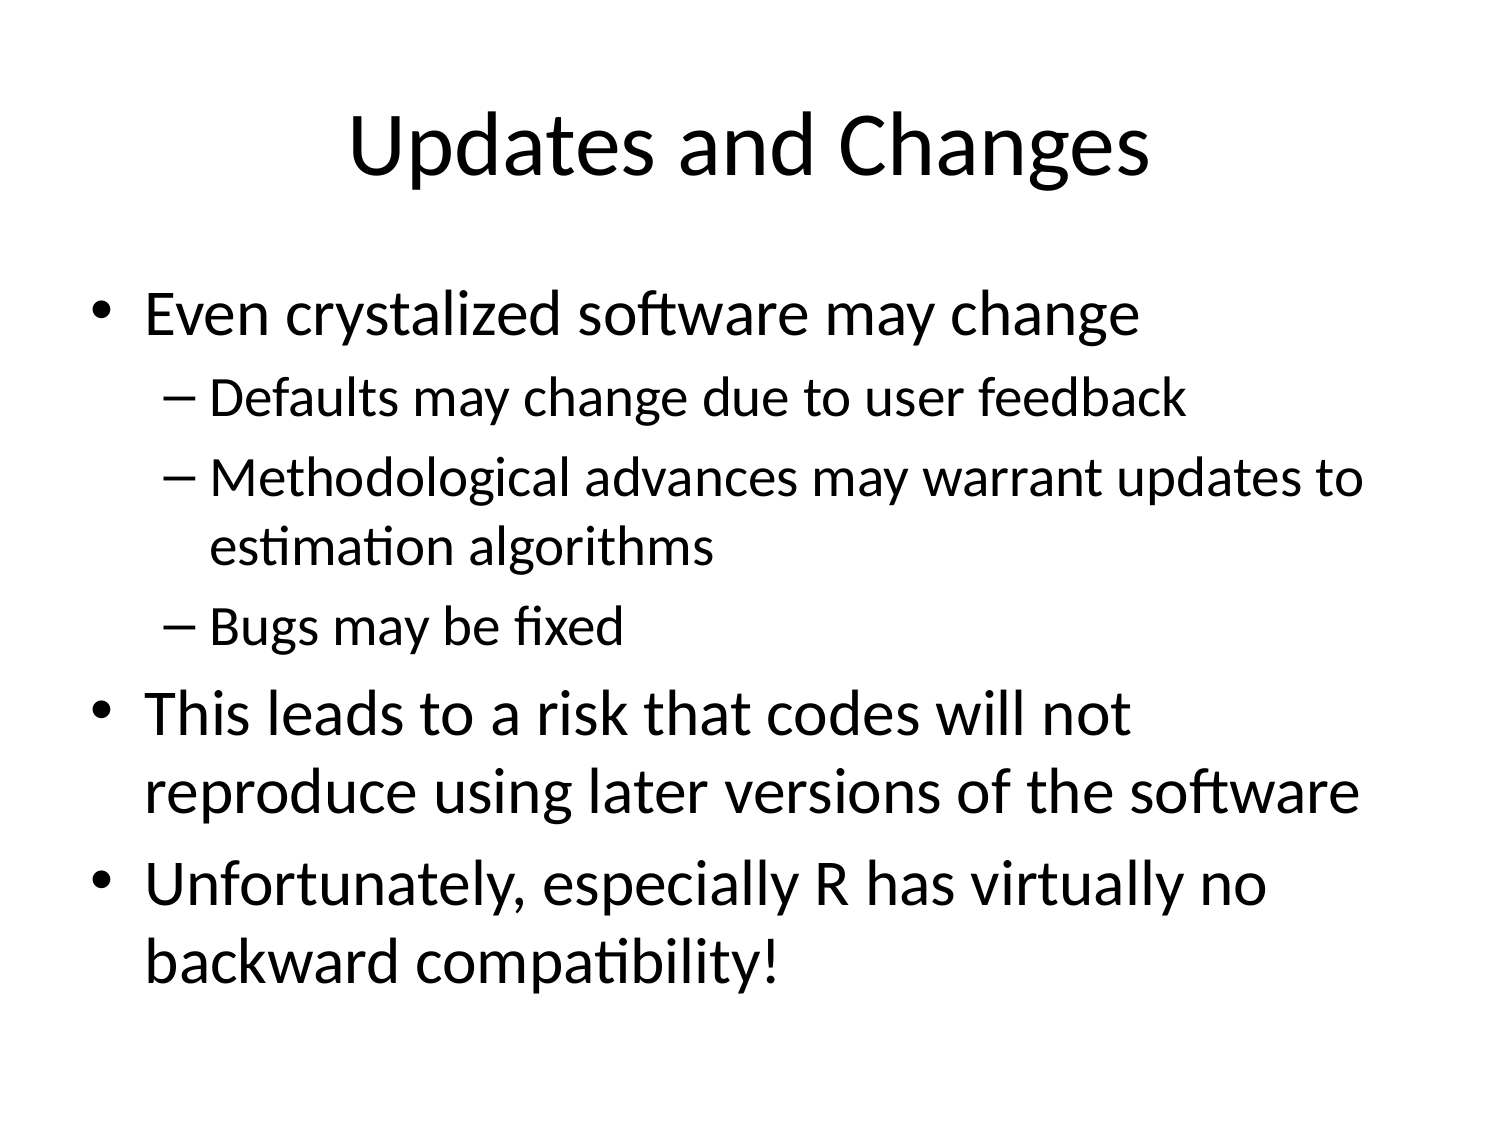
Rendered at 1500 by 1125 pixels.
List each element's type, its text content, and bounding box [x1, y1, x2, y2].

title Updates and Changes [75, 45, 1425, 233]
list Even crystalized software may change Defaults may change due to user feedback Methodological advances may warrant updates to estimation algorithms Bugs may be fixed This leads to a risk that codes will not reproduce using later versions of the software Unfortunately, especially R has virtually no backward compatibility! [75, 262, 1425, 1005]
